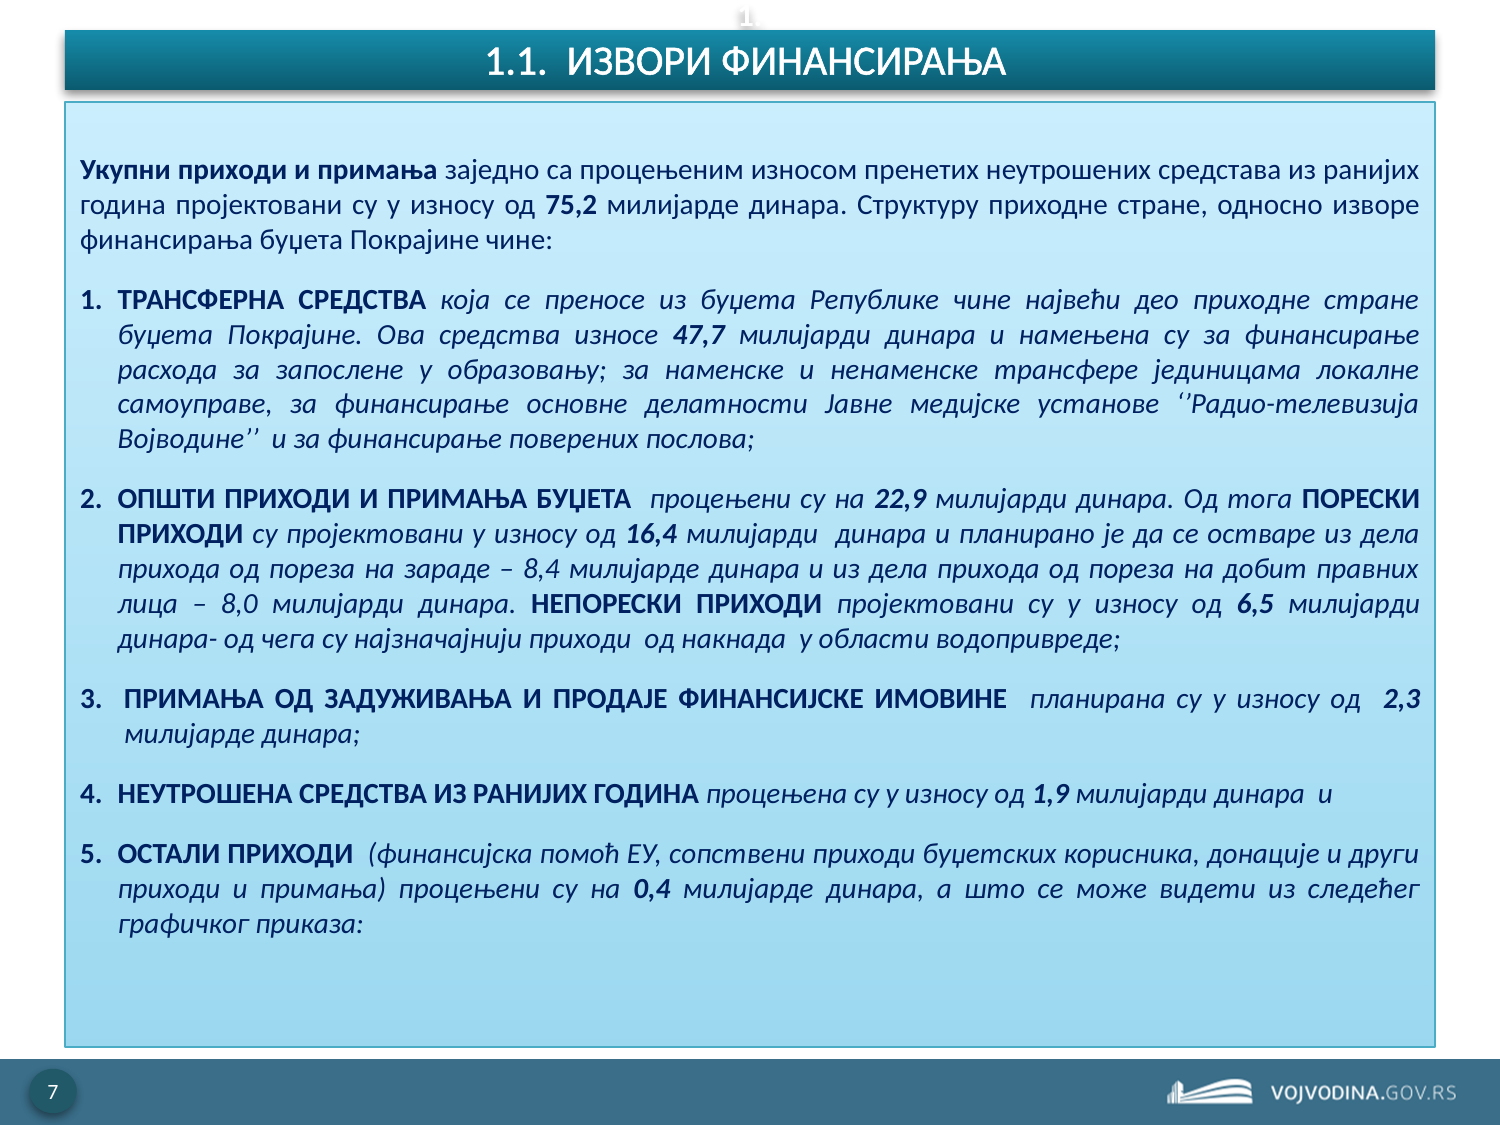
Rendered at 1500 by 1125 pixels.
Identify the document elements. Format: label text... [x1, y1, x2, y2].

list Укупни приходи и примања заједно са процењеним износом пренетих неутрошених средстава из ранијих година пројектовани су у износу од 75,2 милијарде динара. Структуру приходне стране, односно изворе финансирања буџета Покрајине чине: ТРАНСФЕРНА СРЕДСТВА која се преносе из буџета Републике чине највећи део приходне стране буџета Покрајине. Ова средства износе 47,7 милијарди динара и намењена су за финансирање расхода за запослене у образовању; за наменске и ненаменске трансфере јединицама локалне самоуправе, за финансирање основне делатности Јавне медијске установе ‘’Радио-телевизија Војводине’’ и за финансирање поверених послова; ОПШТИ ПРИХОДИ И ПРИМАЊА БУЏЕТА процењени су на 22,9 милијарди динара. Од тога ПОРЕСКИ ПРИХОДИ су пројектовани у износу од 16,4 милијарди динара и планирано је да се остваре из дела прихода од пореза на зараде – 8,4 милијарде динара и из дела прихода од пореза на добит правних лица – 8,0 милијарди динара. НЕПОРЕСКИ ПРИХОДИ пројектовани су у износу од 6,5 милијарди динара- од чега су најзначајнији приходи од накнада у области водопривреде; ПРИМАЊА ОД ЗАДУЖИВАЊА И ПРОДАЈЕ ФИНАНСИЈСКЕ ИМОВИНЕ планирана су у износу од 2,3 милијарде динара; НЕУТРОШЕНА СРЕДСТВА ИЗ РАНИЈИХ ГОДИНА процењена су у износу од 1,9 милијарди динара и ОСТАЛИ ПРИХОДИ (финансијска помоћ ЕУ, сопствени приходи буџетских корисника, донације и други приходи и примања) процењени су на 0,4 милијарде динара, а што се може видети из следећег графичког приказа: [64, 101, 1436, 1048]
title 1. 1.1. ИЗВОРИ ФИНАНСИРАЊА [64, 30, 1436, 90]
picture [0, 1059, 1500, 1125]
